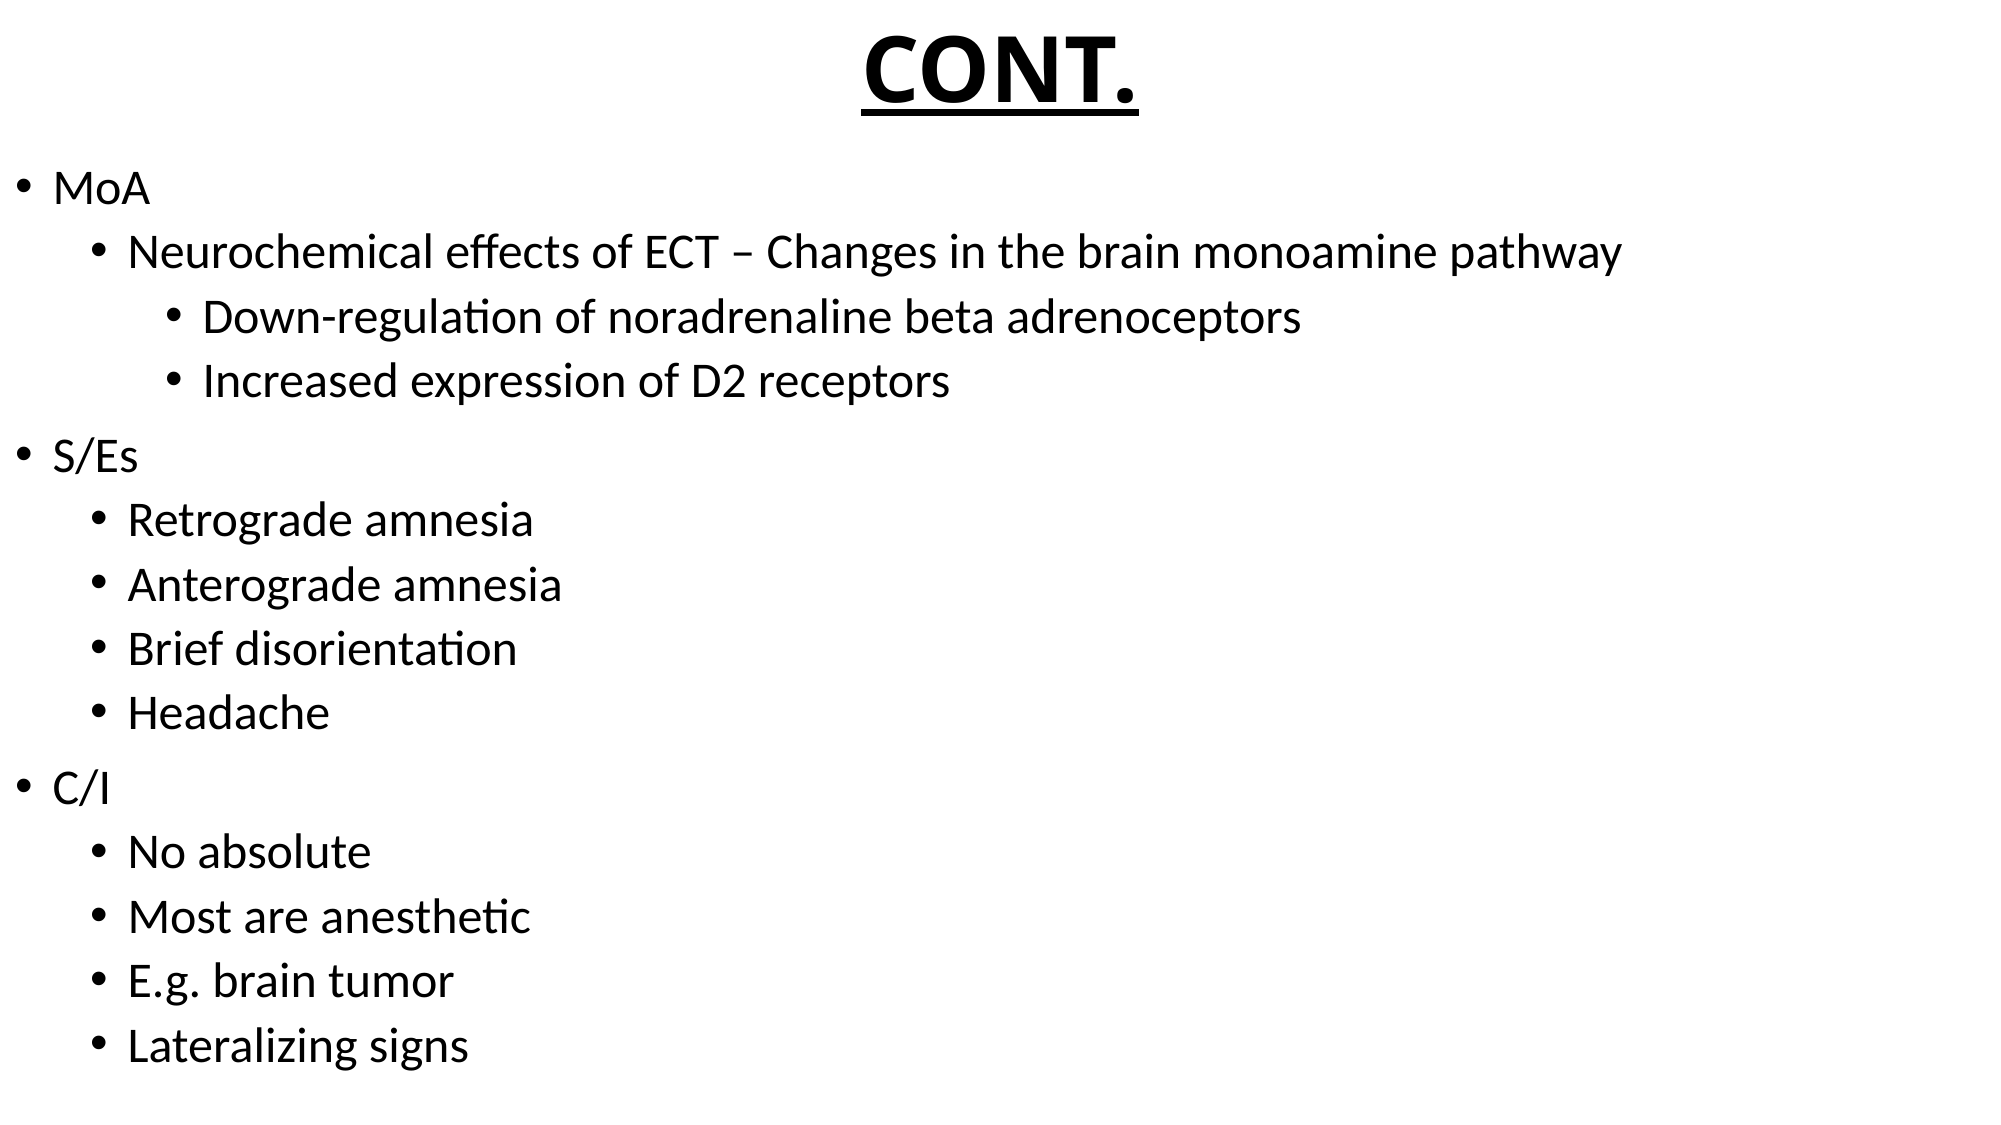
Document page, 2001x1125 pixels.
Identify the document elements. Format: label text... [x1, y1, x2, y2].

title CONT. [0, 0, 2000, 146]
list MoA Neurochemical effects of ECT – Changes in the brain monoamine pathway Down-regulation of noradrenaline beta adrenoceptors Increased expression of D2 receptors S/Es Retrograde amnesia Anterograde amnesia Brief disorientation Headache C/I No absolute Most are anesthetic E.g. brain tumor Lateralizing signs [0, 153, 2000, 1125]
